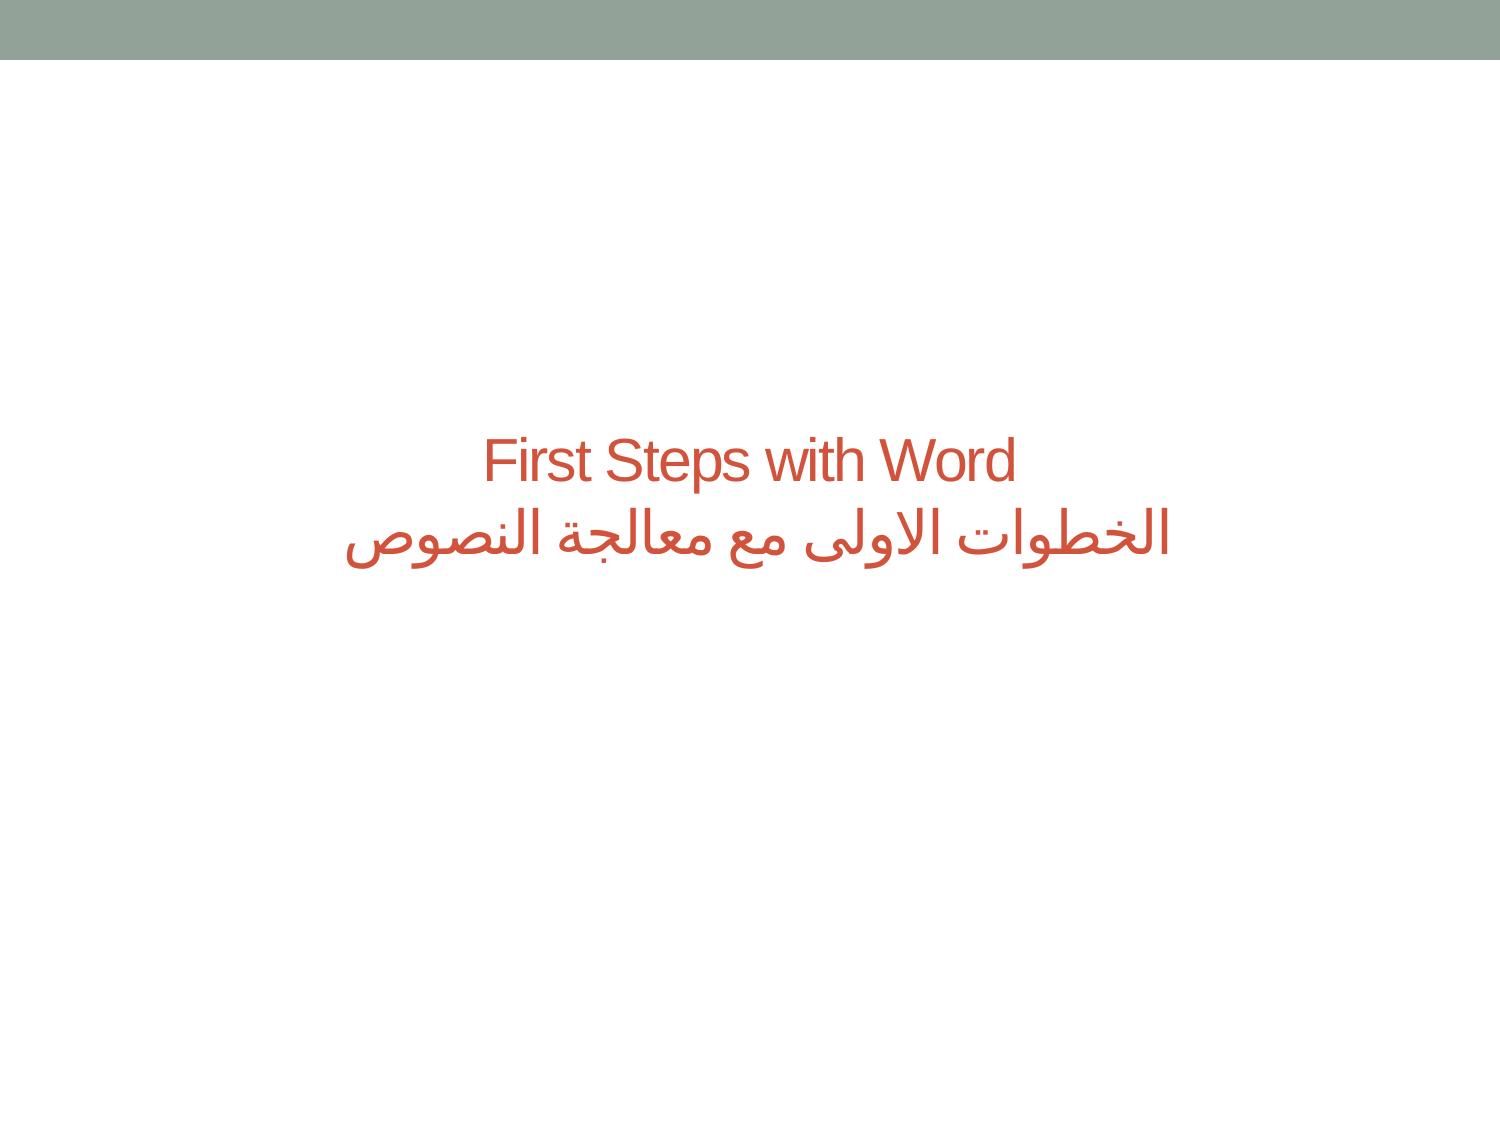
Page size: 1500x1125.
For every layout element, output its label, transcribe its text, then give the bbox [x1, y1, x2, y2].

title First Steps with Word الخطوات الاولى مع معالجة النصوص [75, 412, 1425, 575]
